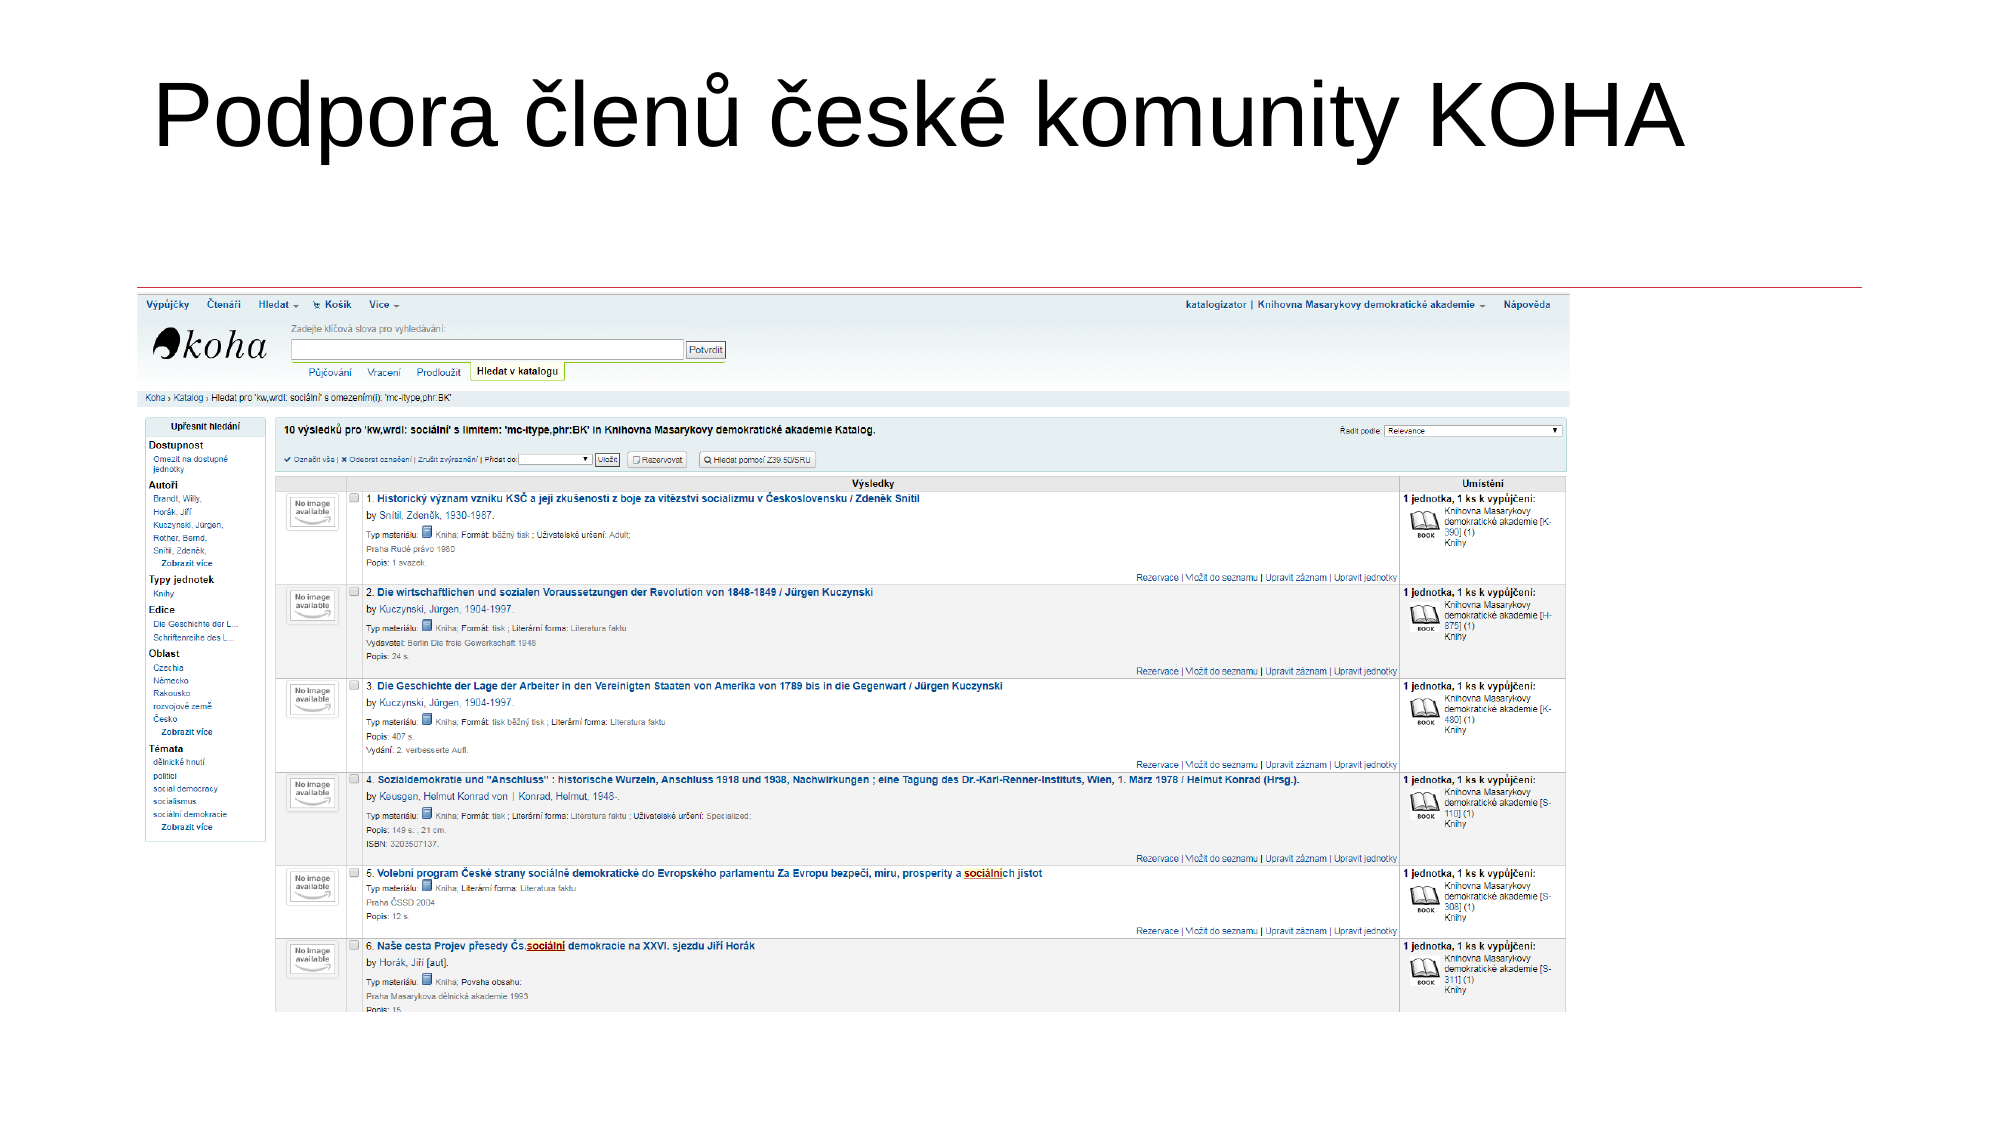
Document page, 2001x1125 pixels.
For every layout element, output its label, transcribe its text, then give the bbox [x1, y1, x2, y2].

title Podpora členů české komunity KOHA [137, 59, 1863, 278]
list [137, 291, 1570, 1012]
